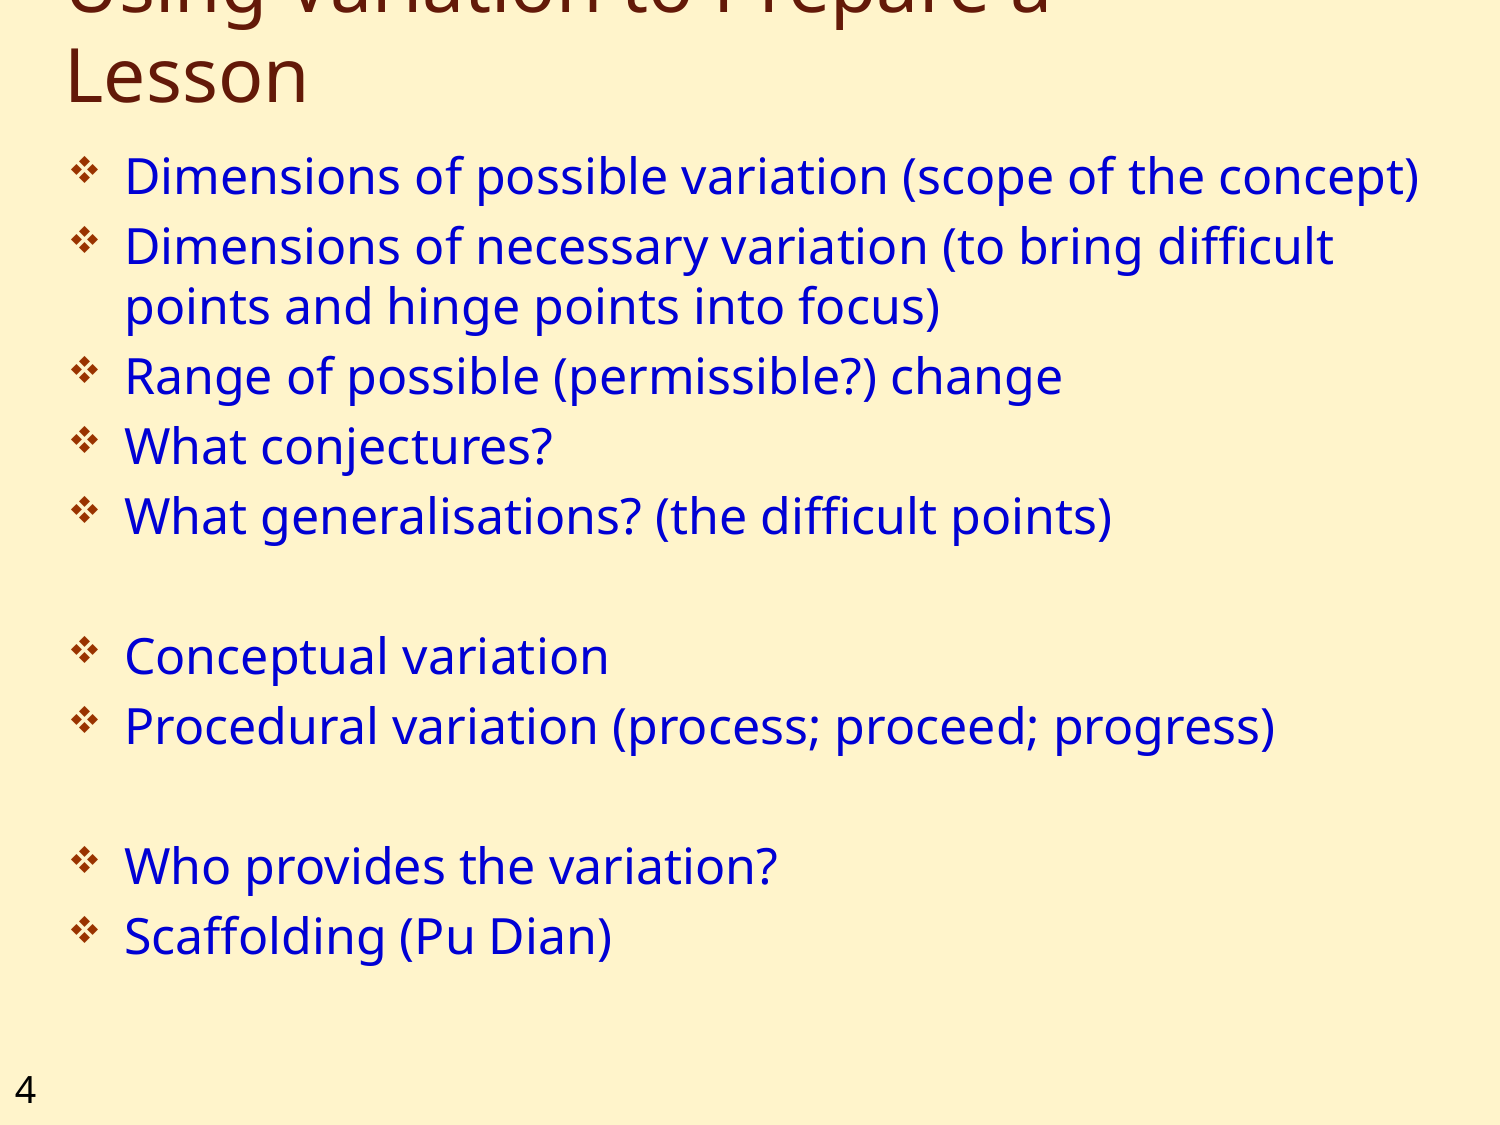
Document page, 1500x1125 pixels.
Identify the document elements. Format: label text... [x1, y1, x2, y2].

list Dimensions of possible variation (scope of the concept) Dimensions of necessary variation (to bring difficult points and hinge points into focus) Range of possible (permissible?) change What conjectures? What generalisations? (the difficult points) Conceptual variation Procedural variation (process; proceed; progress) Who provides the variation? Scaffolding (Pu Dian) [52, 136, 1436, 965]
title Using Variation to Prepare a Lesson [49, 24, 1326, 126]
